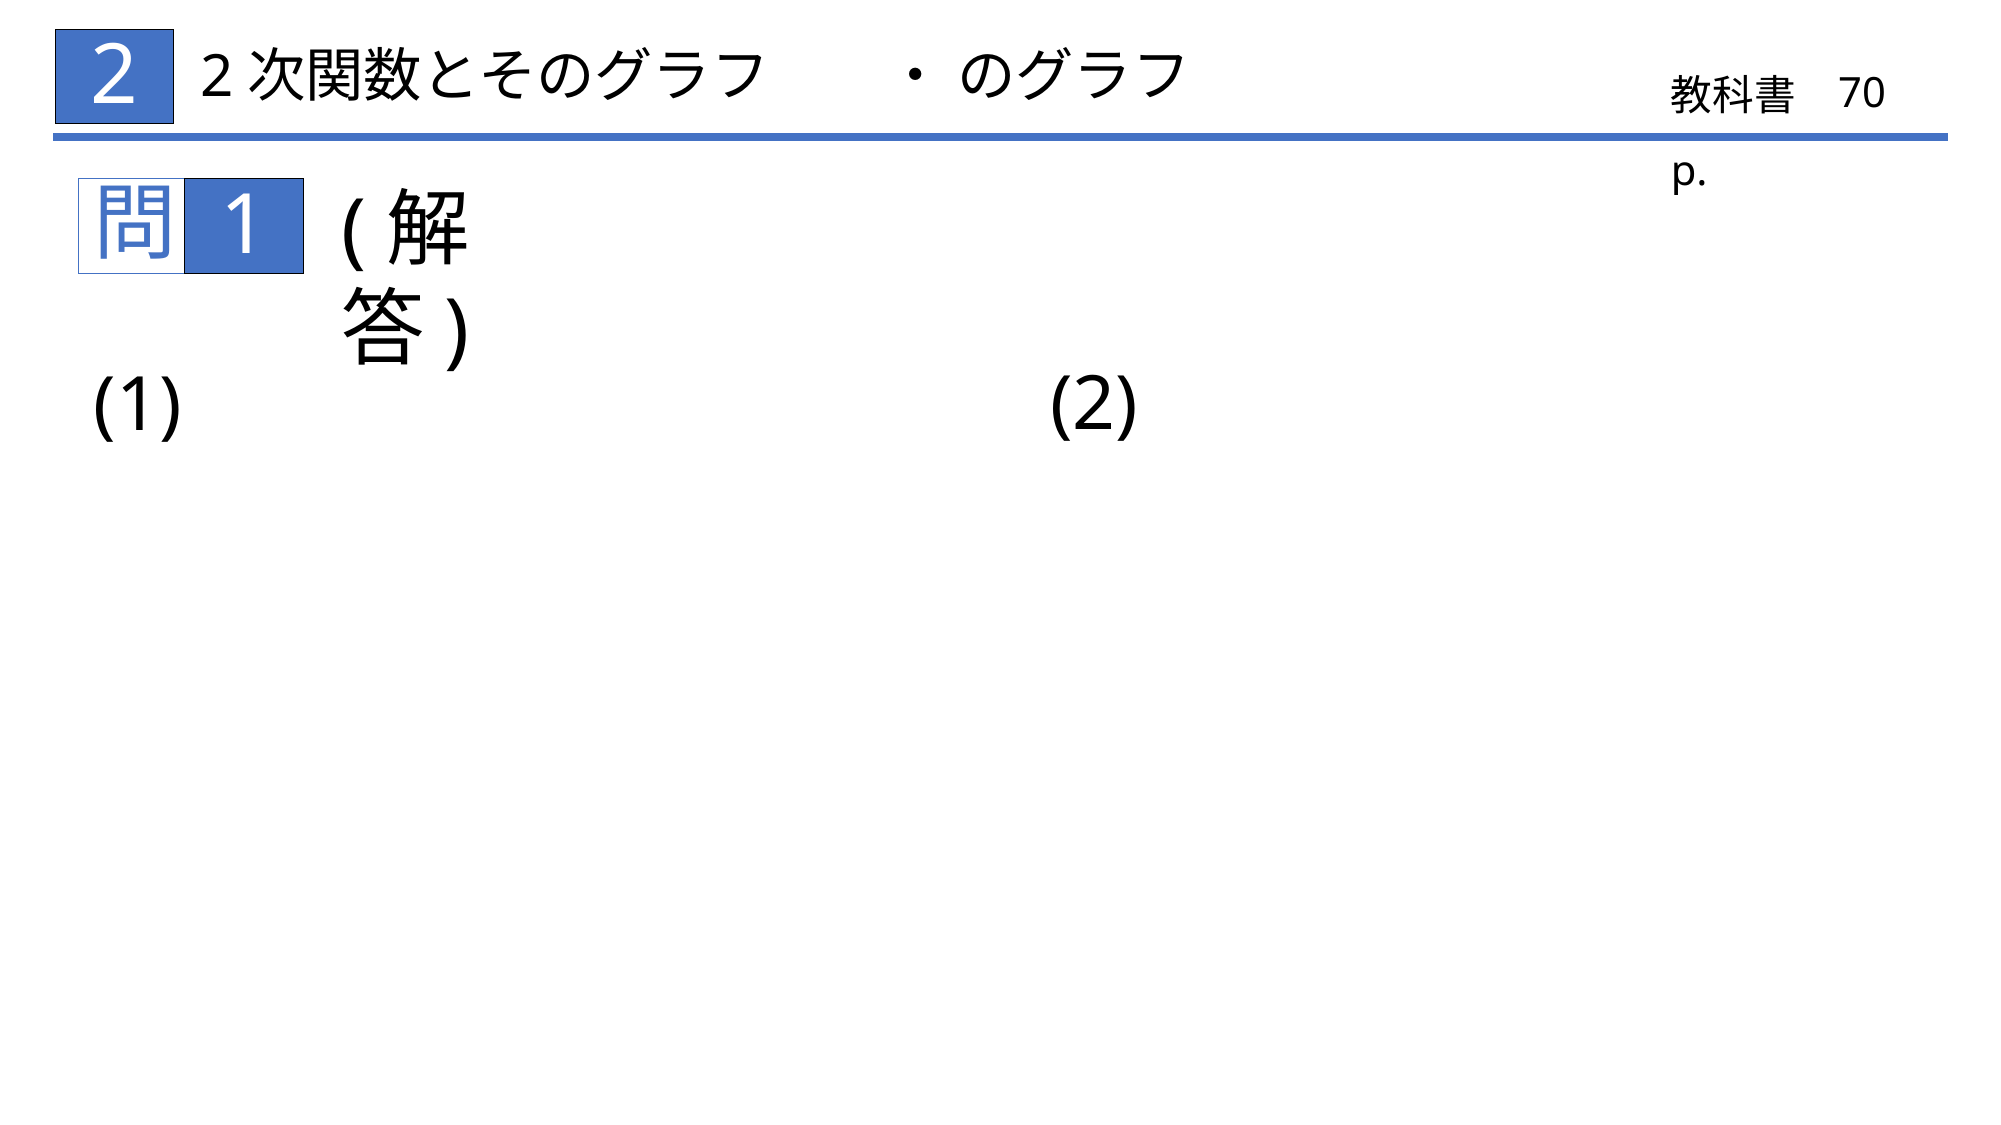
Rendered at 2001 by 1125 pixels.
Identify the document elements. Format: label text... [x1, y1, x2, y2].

text_box (解答) [326, 167, 575, 383]
list 17 [184, 178, 304, 274]
list 70 [1823, 33, 1922, 128]
list 2 [55, 29, 174, 124]
